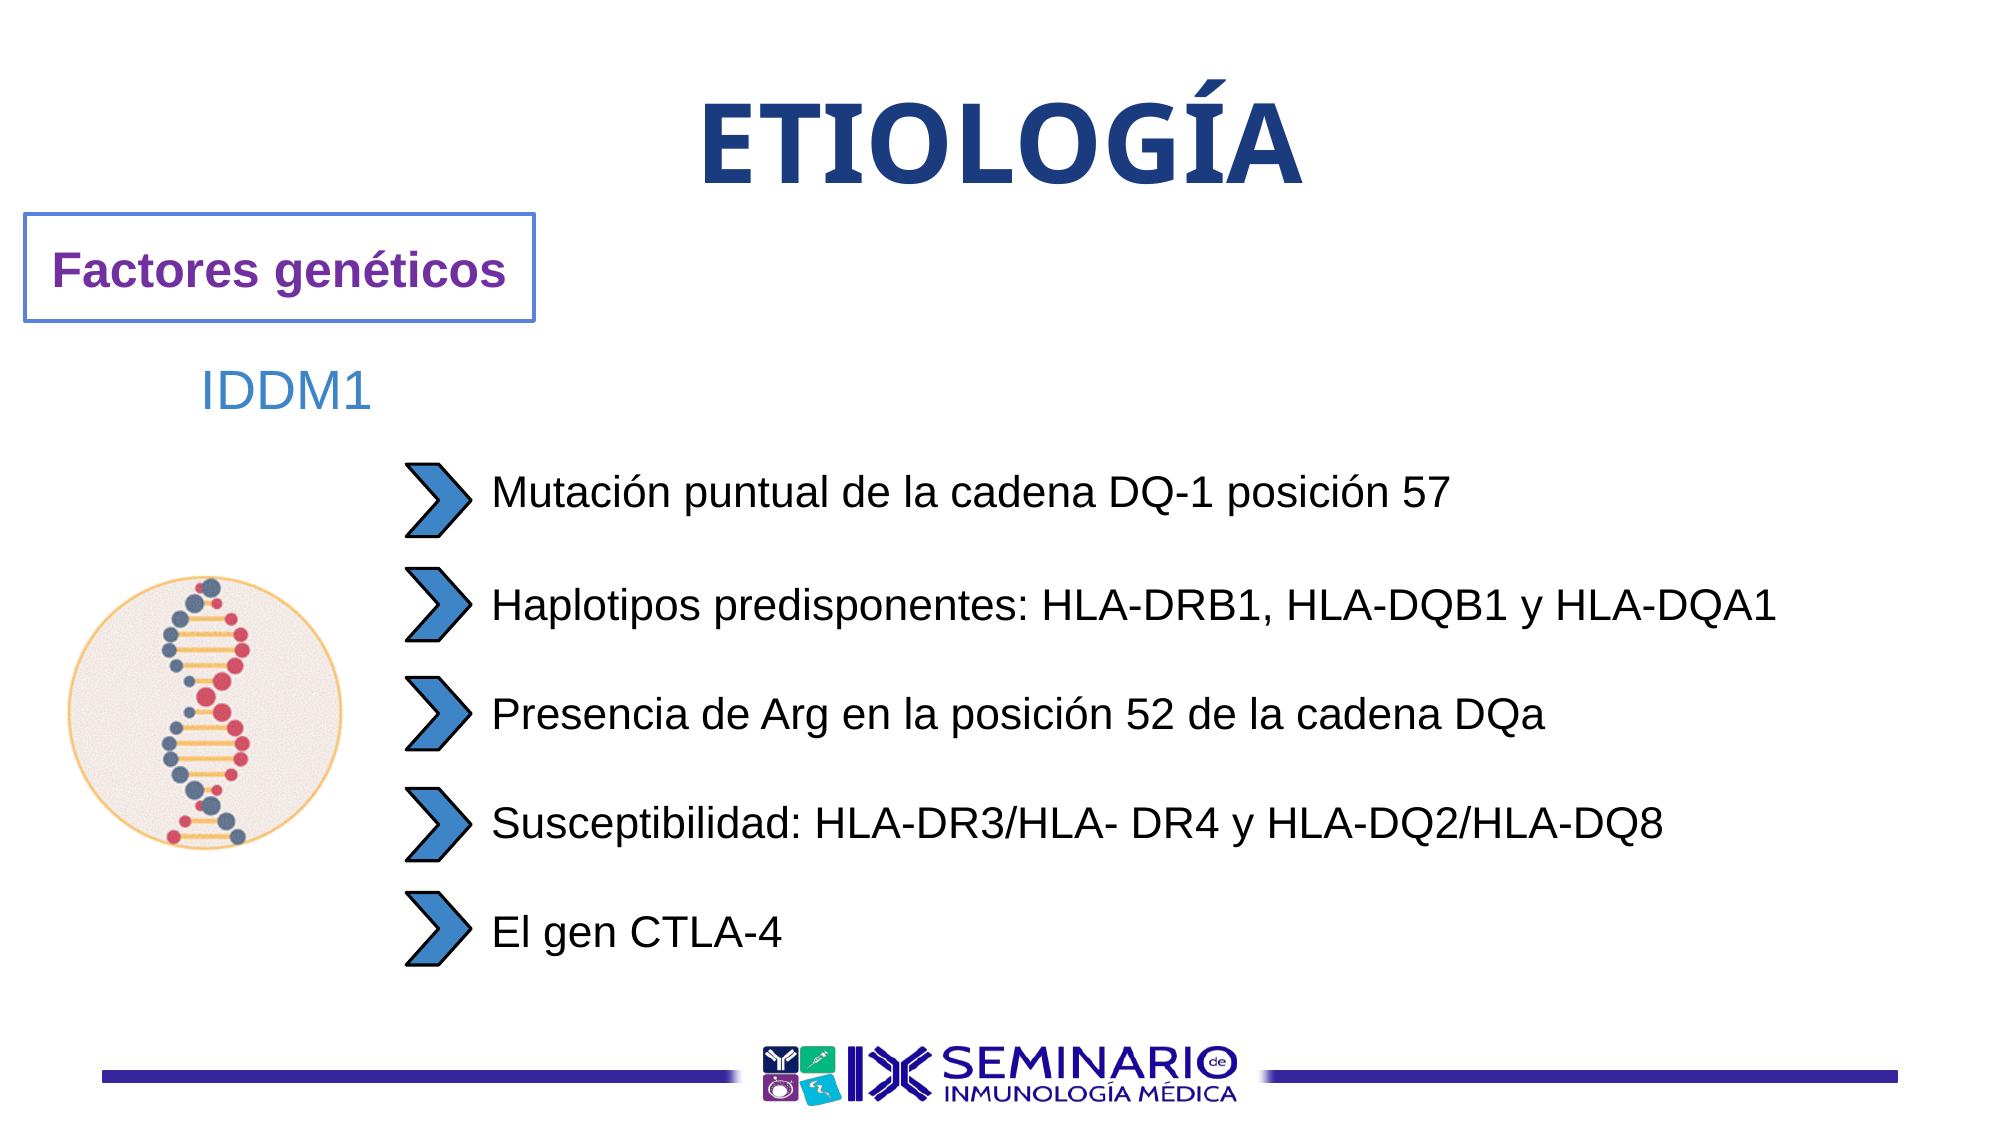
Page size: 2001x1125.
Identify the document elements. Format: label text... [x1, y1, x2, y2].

text_box [406, 568, 472, 641]
picture [763, 1046, 1237, 1106]
picture [54, 562, 372, 865]
text_box [406, 677, 472, 750]
title ETIOLOGÍA [99, 45, 1900, 233]
text_box Susceptibilidad: HLA-DR3/HLA- DR4 y HLA-DQ2/HLA-DQ8 [471, 773, 1838, 866]
text_box [406, 892, 472, 965]
text_box Presencia de Arg en la posición 52 de la cadena DQa [471, 664, 1712, 757]
text_box Factores genéticos [23, 212, 536, 323]
text_box [406, 788, 472, 861]
text_box Haplotipos predisponentes: HLA-DRB1, HLA-DQB1 y HLA-DQA1 [471, 556, 1960, 648]
text_box Mutación puntual de la cadena DQ-1 posición 57 [471, 442, 1618, 558]
text_box IDDM1 [135, 333, 424, 464]
text_box [406, 464, 472, 537]
text_box El gen CTLA-4 [471, 882, 859, 975]
